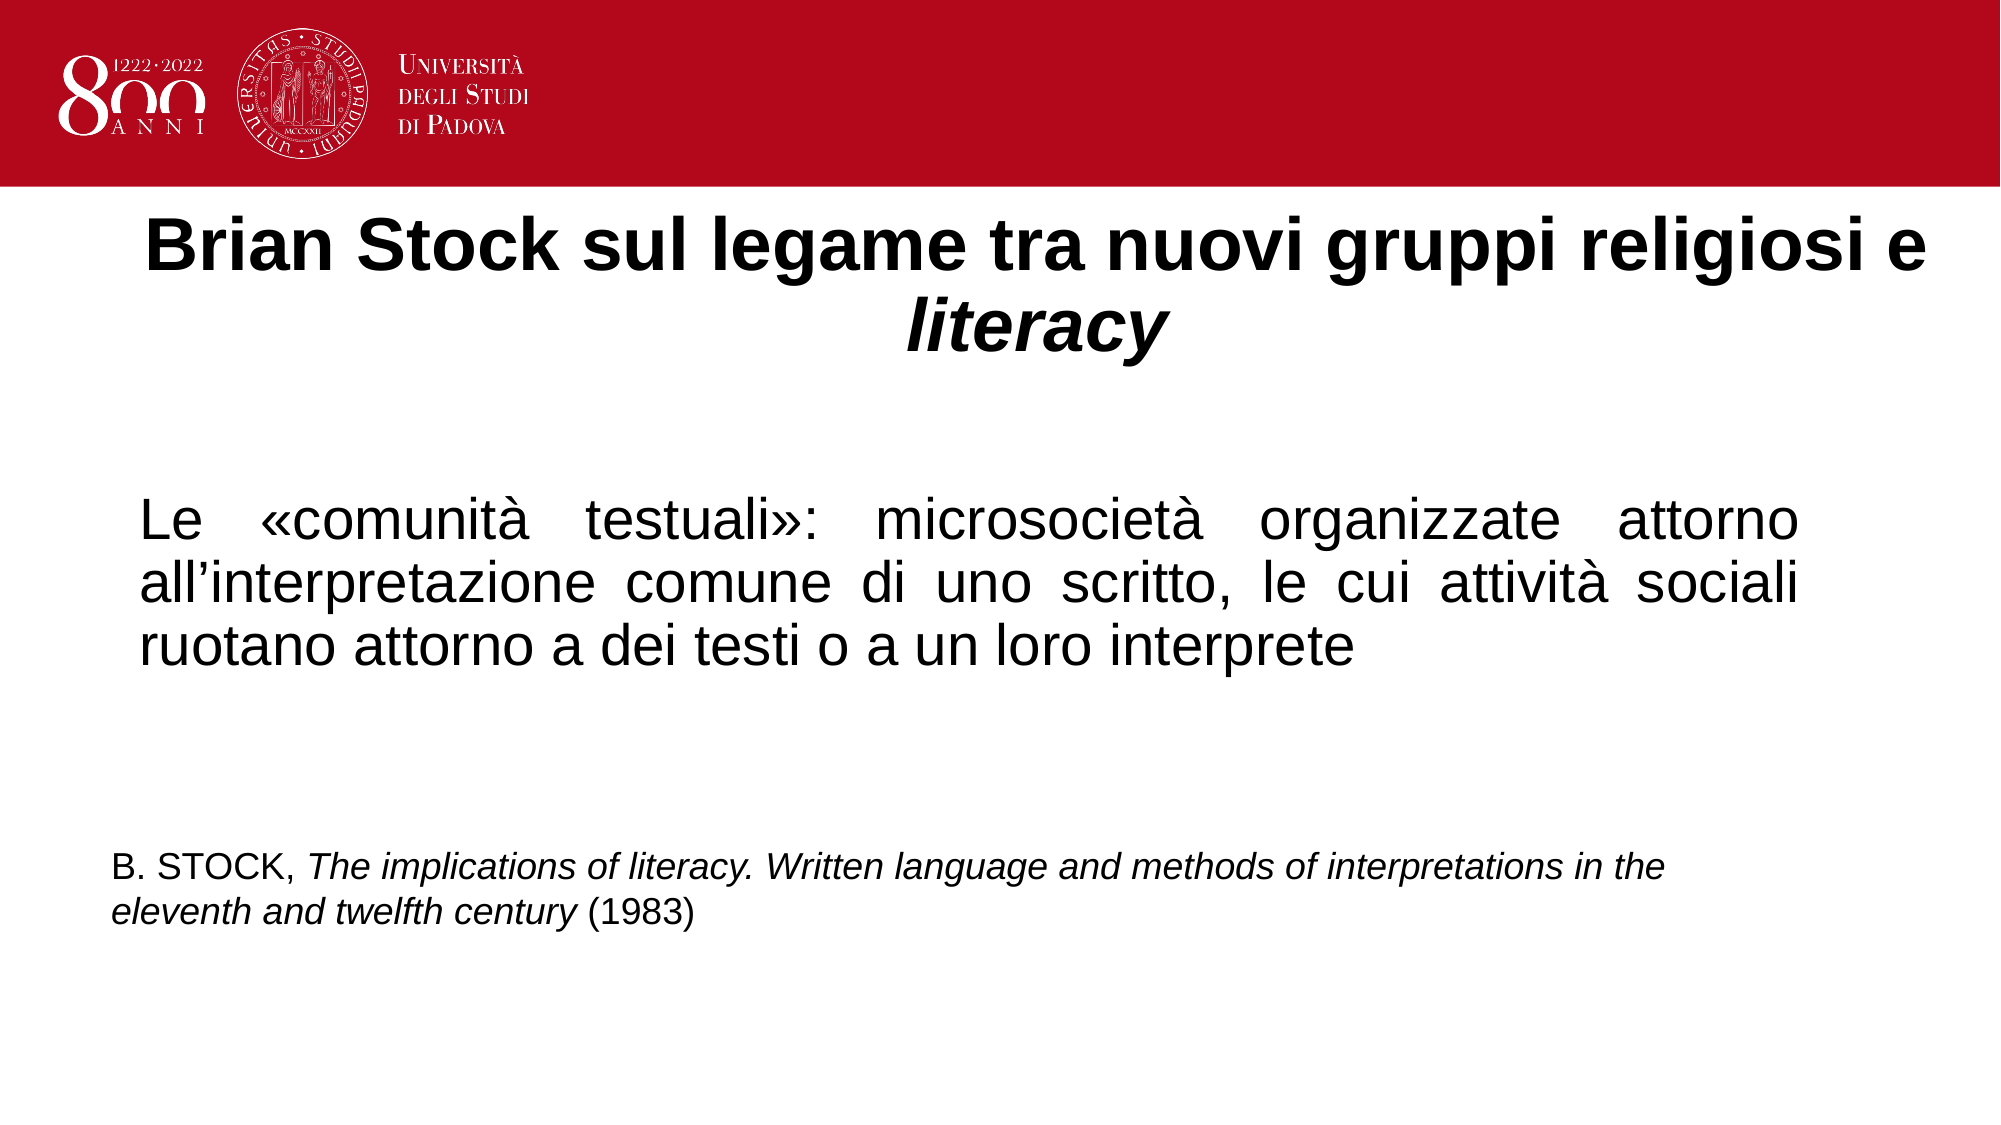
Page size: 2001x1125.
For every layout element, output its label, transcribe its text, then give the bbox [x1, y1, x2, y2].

text_box B. STOCK, The implications of literacy. Written language and methods of interpretations in the eleventh and twelfth century (1983) [96, 835, 1817, 940]
title Brian Stock sul legame tra nuovi gruppi religiosi e literacy [74, 189, 2000, 384]
list Le «comunità testuali»: microsocietà organizzate attorno all’interpretazione comune di uno scritto, le cui attività sociali ruotano attorno a dei testi o a un loro interprete [124, 481, 1817, 720]
